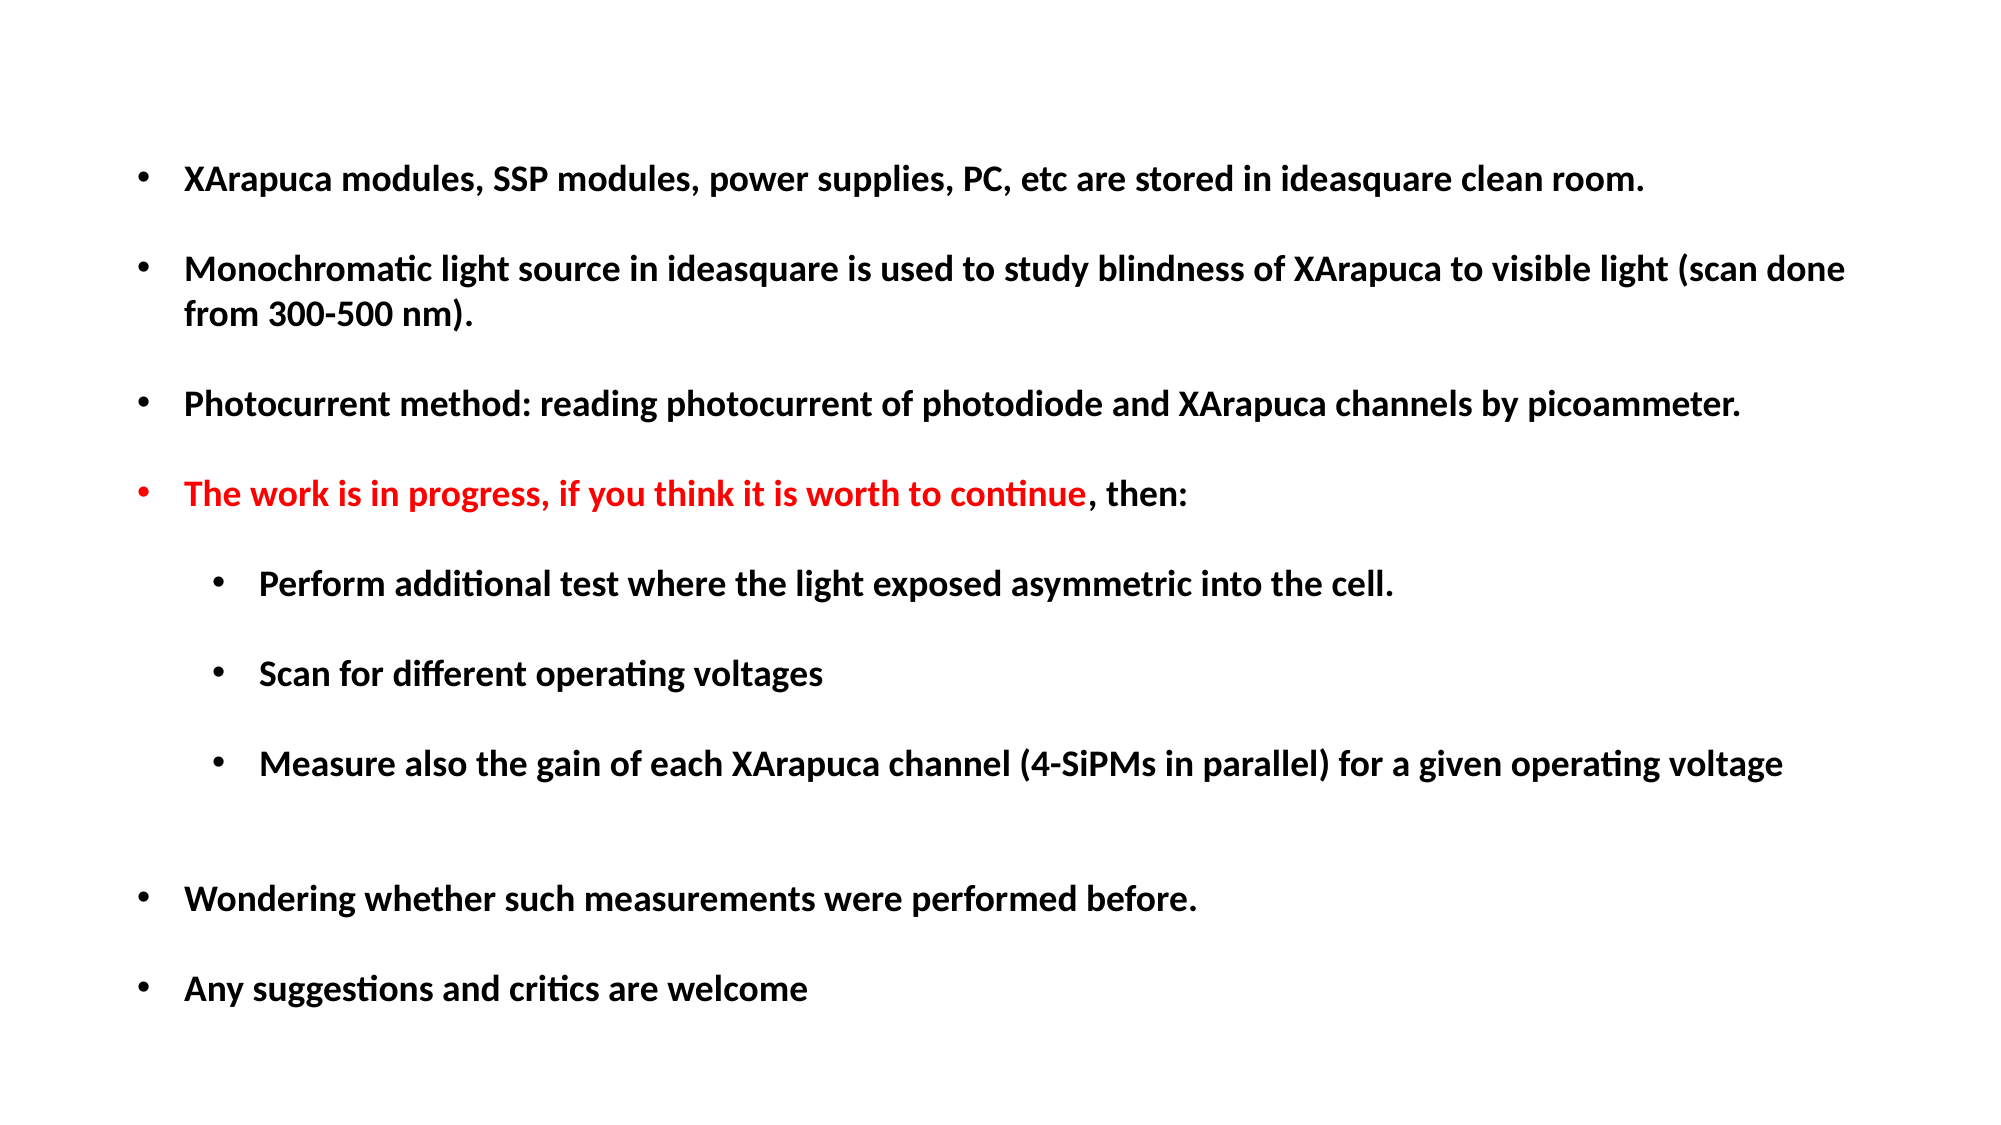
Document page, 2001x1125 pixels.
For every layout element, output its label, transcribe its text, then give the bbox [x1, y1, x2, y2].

text_box XArapuca modules, SSP modules, power supplies, PC, etc are stored in ideasquare clean room. Monochromatic light source in ideasquare is used to study blindness of XArapuca to visible light (scan done from 300-500 nm). Photocurrent method: reading photocurrent of photodiode and XArapuca channels by picoammeter. The work is in progress, if you think it is worth to continue, then: Perform additional test where the light exposed asymmetric into the cell. Scan for different operating voltages Measure also the gain of each XArapuca channel (4-SiPMs in parallel) for a given operating voltage Wondering whether such measurements were performed before. Any suggestions and critics are welcome [122, 146, 1878, 1062]
